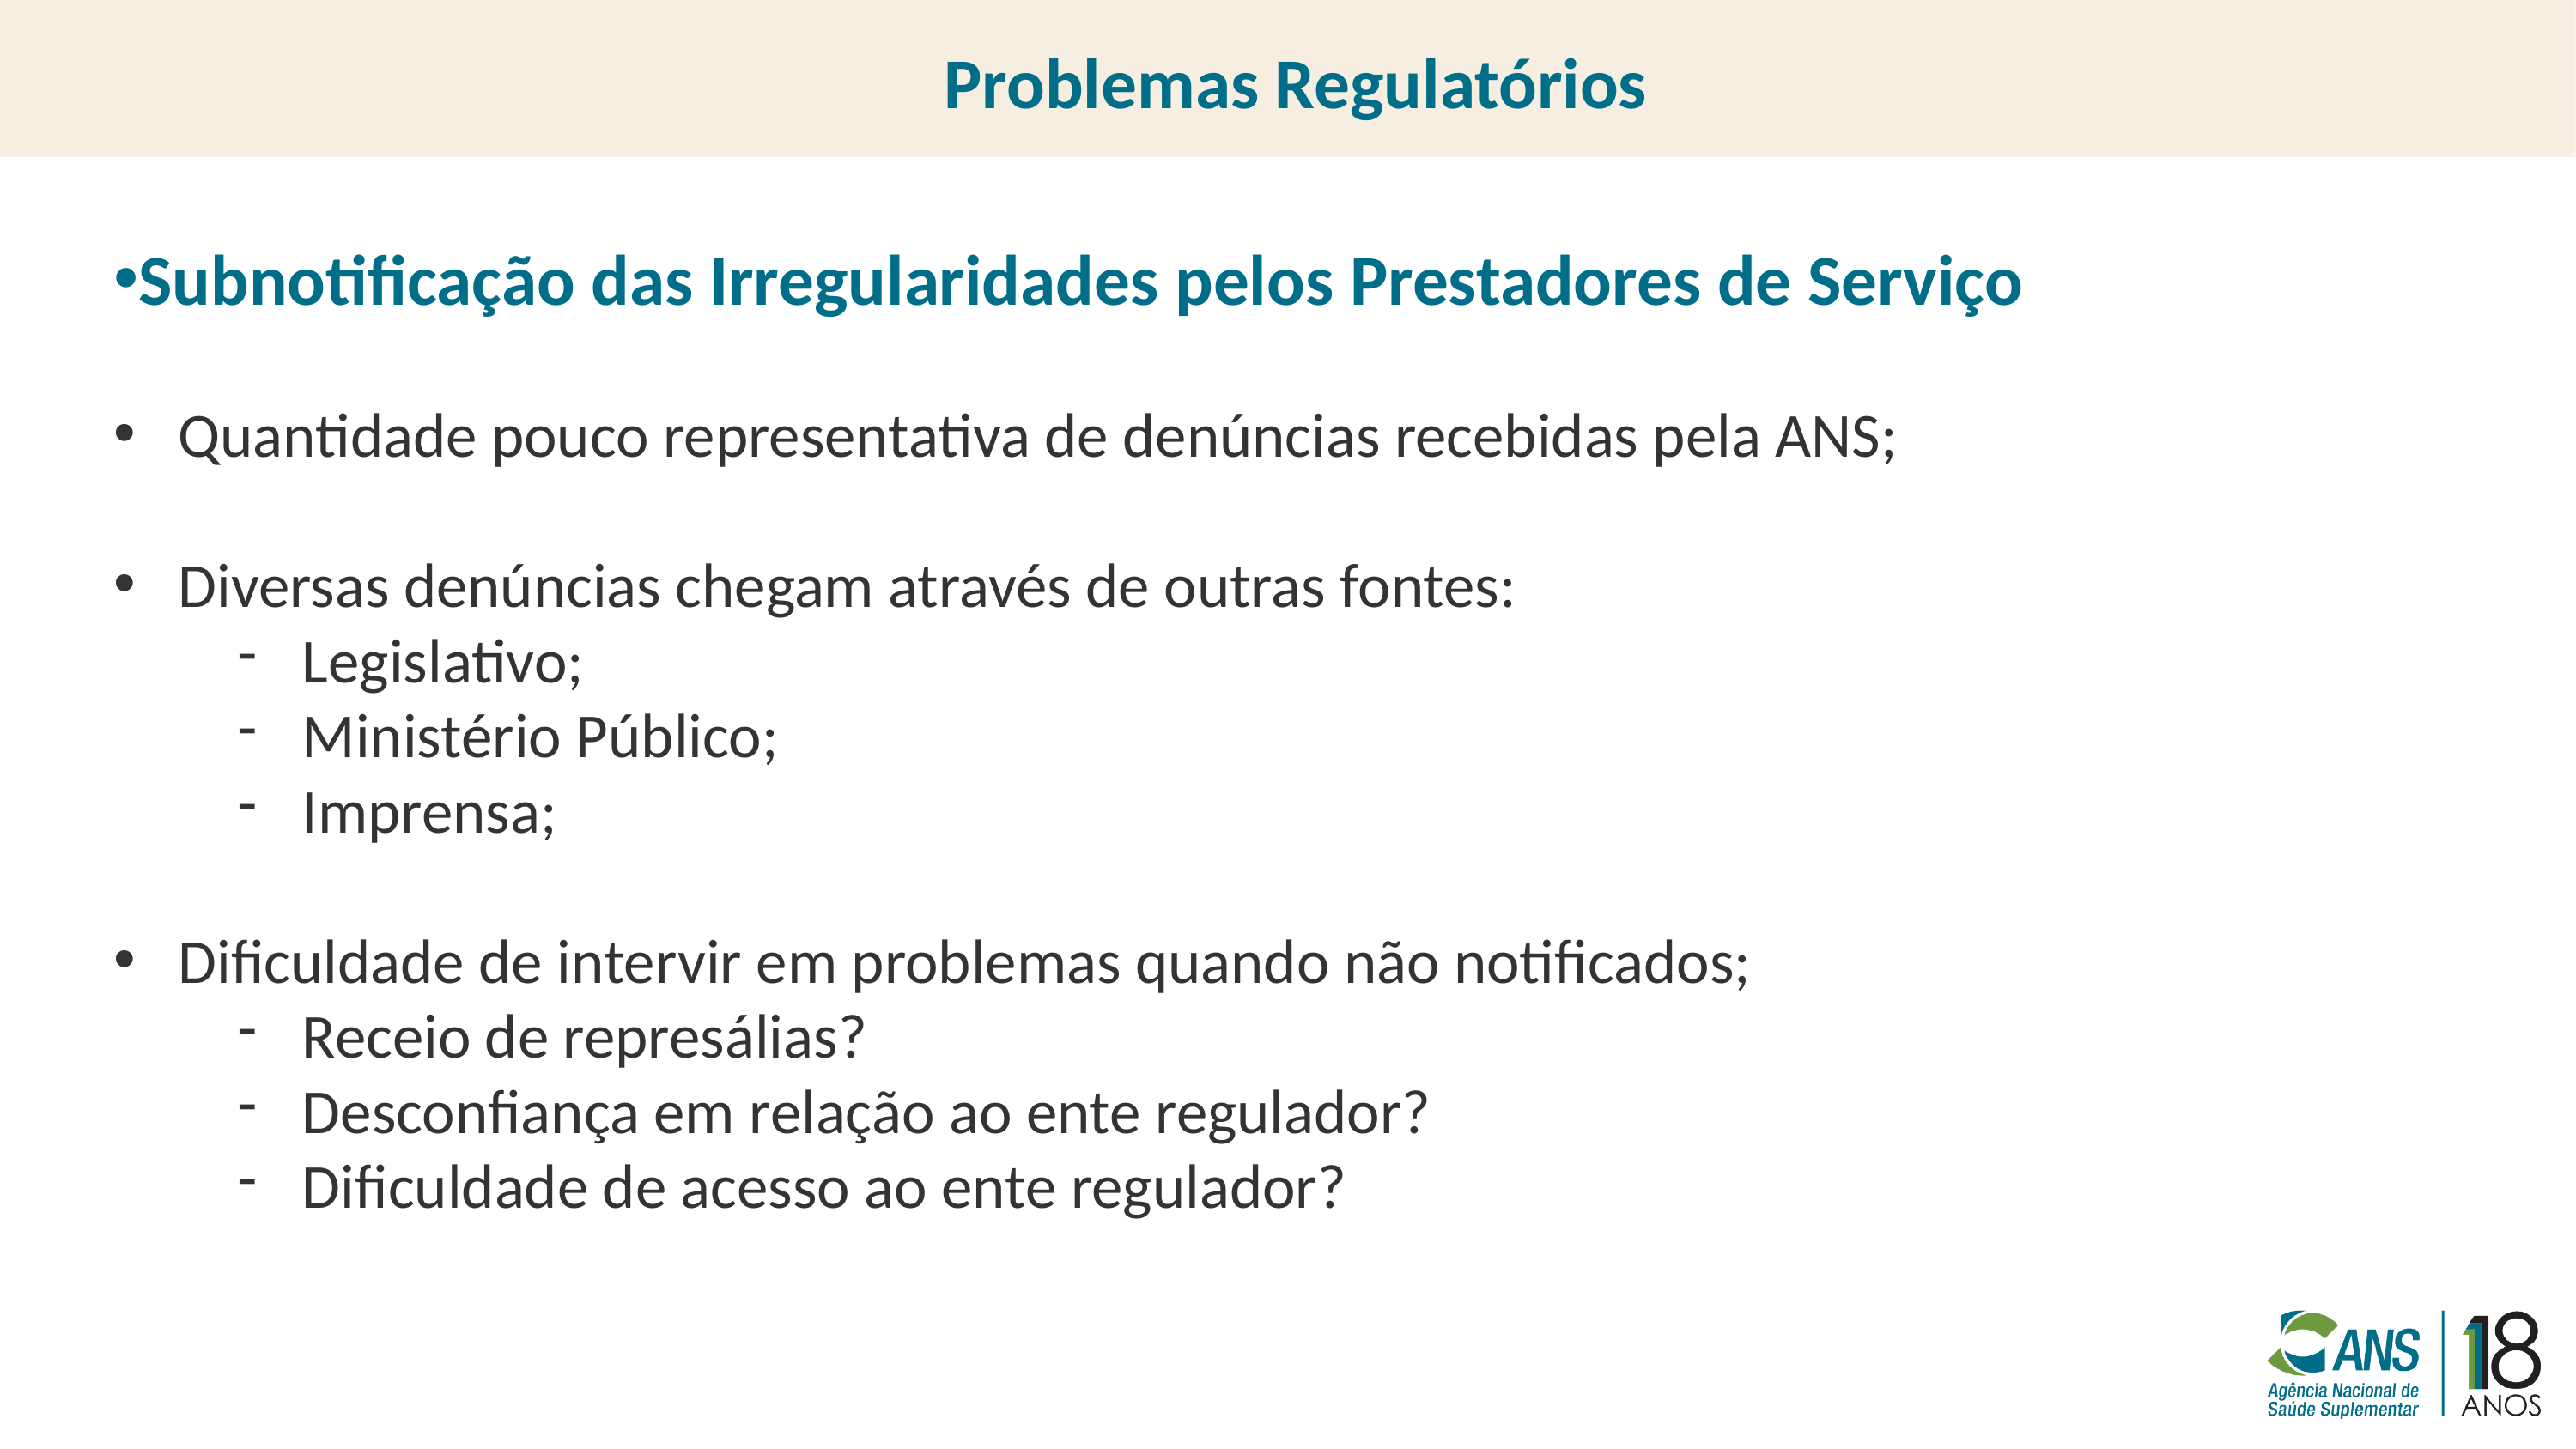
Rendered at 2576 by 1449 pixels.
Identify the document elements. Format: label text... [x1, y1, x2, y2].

text_box Problemas Regulatórios [0, 0, 2576, 160]
picture [2262, 1305, 2546, 1424]
text_box Subnotificação das Irregularidades pelos Prestadores de Serviço Quantidade pouco representativa de denúncias recebidas pela ANS; Diversas denúncias chegam através de outras fontes: Legislativo; Ministério Público; Imprensa; Dificuldade de intervir em problemas quando não notificados; Receio de represálias? Desconfiança em relação ao ente regulador? Dificuldade de acesso ao ente regulador? [100, 227, 2434, 1303]
